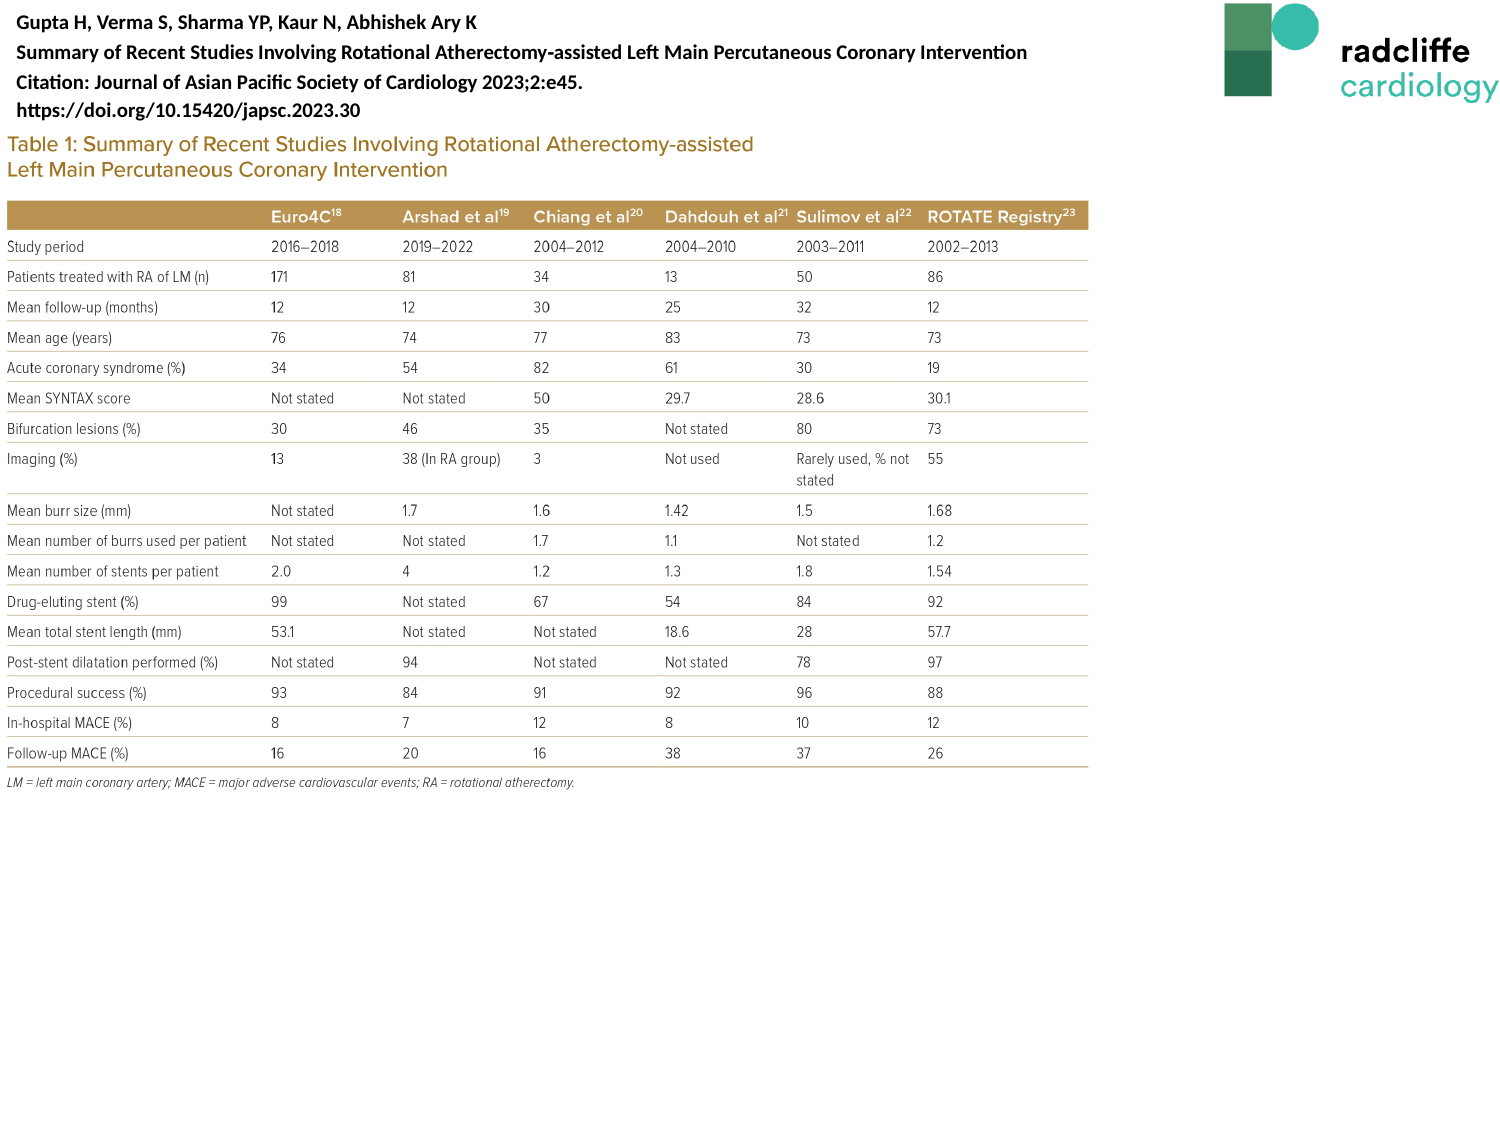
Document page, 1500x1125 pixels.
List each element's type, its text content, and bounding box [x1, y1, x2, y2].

text_box https://doi.org/10.15420/japsc.2023.30 [1, 89, 1500, 129]
text_box Citation: Journal of Asian Pacific Society of Cardiology 2023;2:e45. [1, 60, 1224, 89]
picture [1224, 1, 1499, 104]
text_box Gupta H, Verma S, Sharma YP, Kaur N, Abhishek Ary K [1, 1, 939, 31]
picture [1, 124, 1096, 799]
text_box Summary of Recent Studies Involving Rotational Atherectomy‑assisted Left Main Percutaneous Coronary Intervention [1, 31, 1224, 60]
